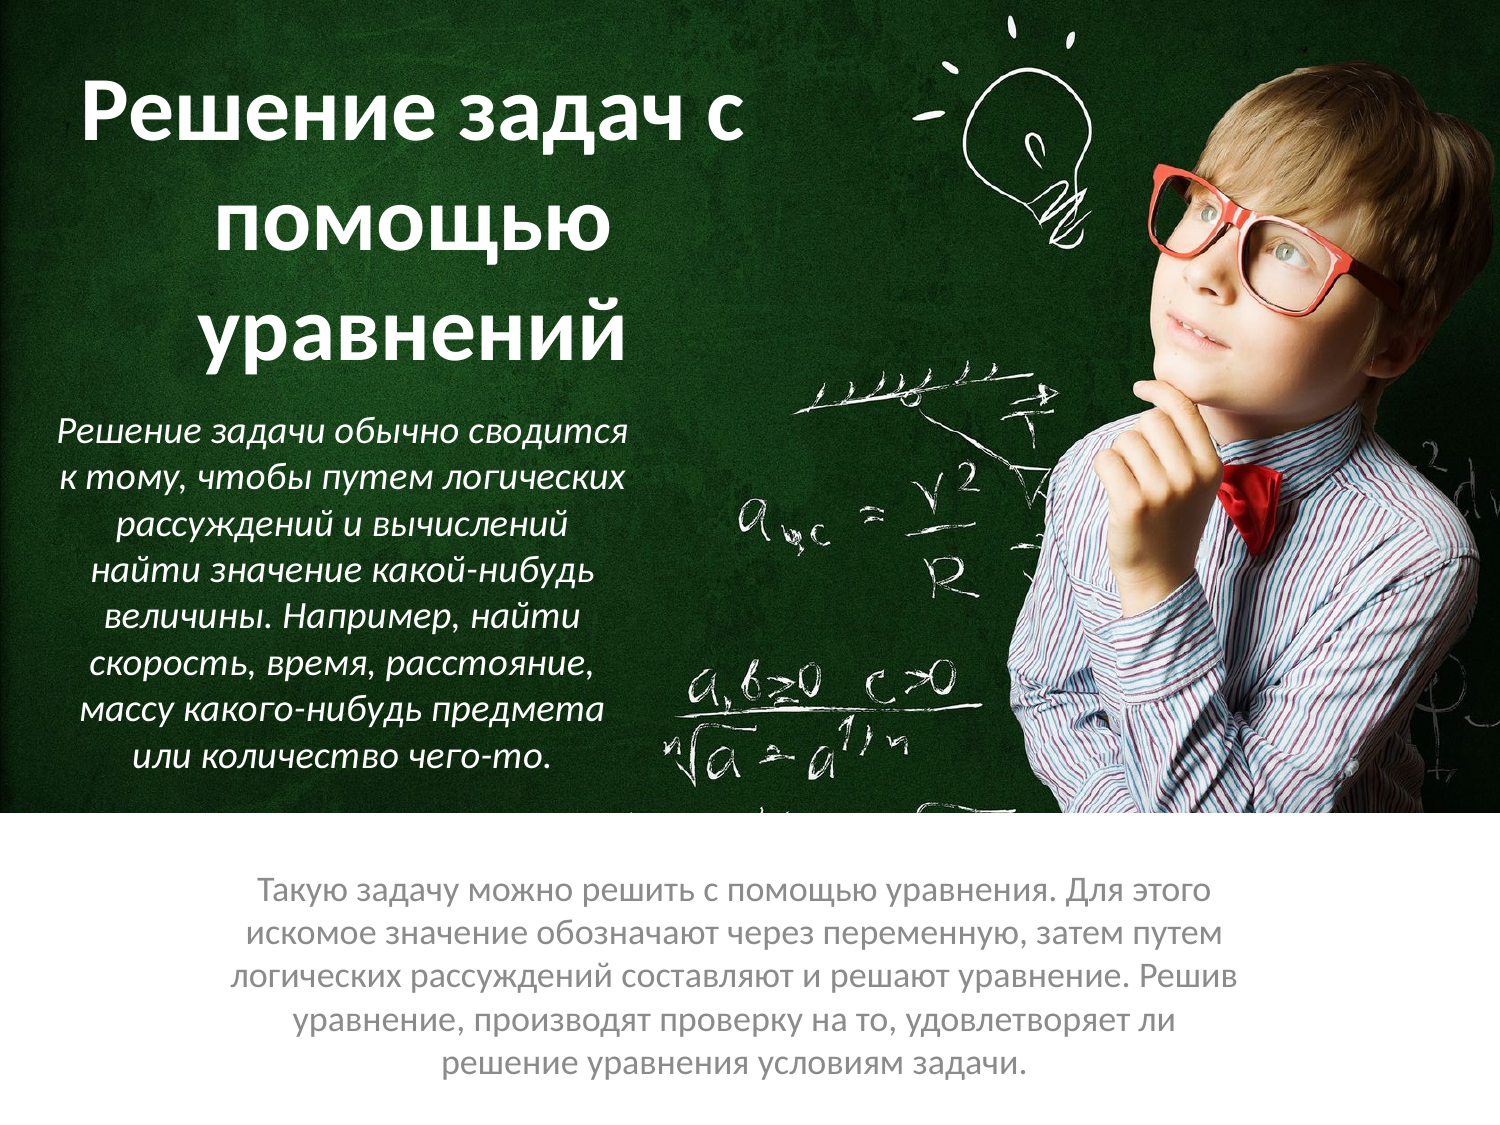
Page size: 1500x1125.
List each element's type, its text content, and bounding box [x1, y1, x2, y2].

picture [0, 0, 1500, 813]
subtitle Такую задачу можно решить с помощью уравнения. Для этого искомое значение обозначают через переменную, затем путем логических рассуждений составляют и решают уравнение. Решив уравнение, производят проверку на то, удовлетворяет ли решение уравнения условиям задачи. [206, 857, 1264, 1094]
